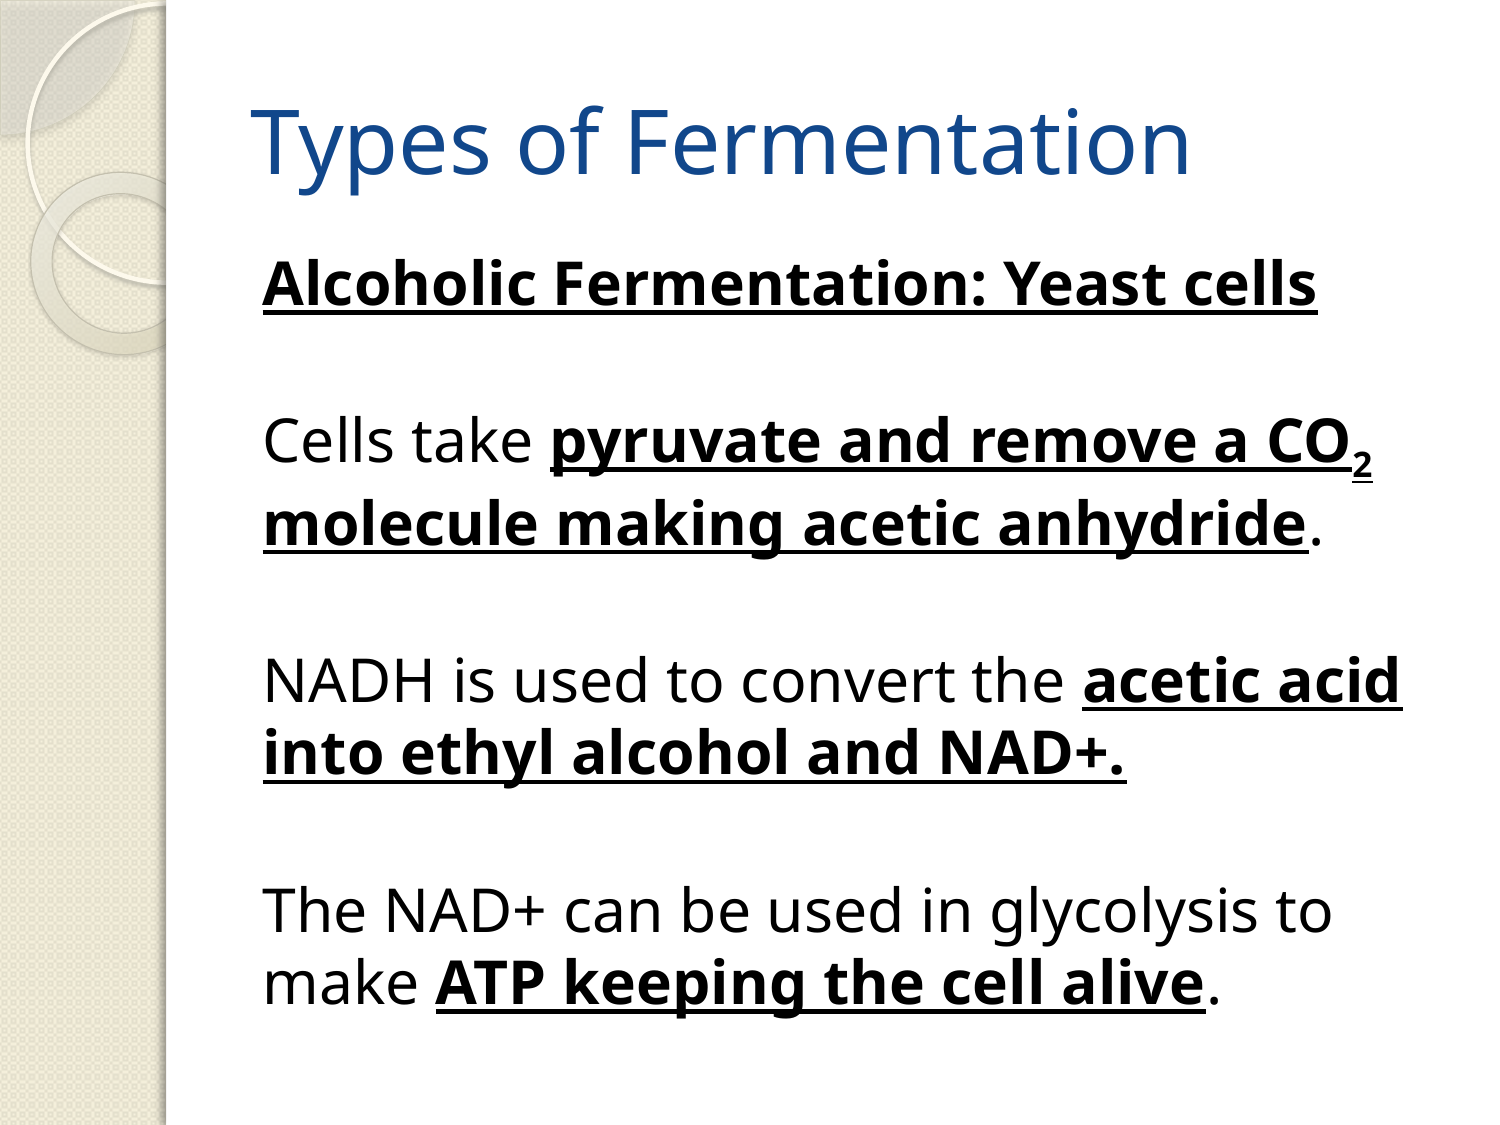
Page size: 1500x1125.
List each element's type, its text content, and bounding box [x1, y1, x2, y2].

title Types of Fermentation [235, 45, 1466, 233]
list Alcoholic Fermentation: Yeast cells Cells take pyruvate and remove a CO2 molecule making acetic anhydride. NADH is used to convert the acetic acid into ethyl alcohol and NAD+. The NAD+ can be used in glycolysis to make ATP keeping the cell alive. [235, 237, 1466, 1025]
